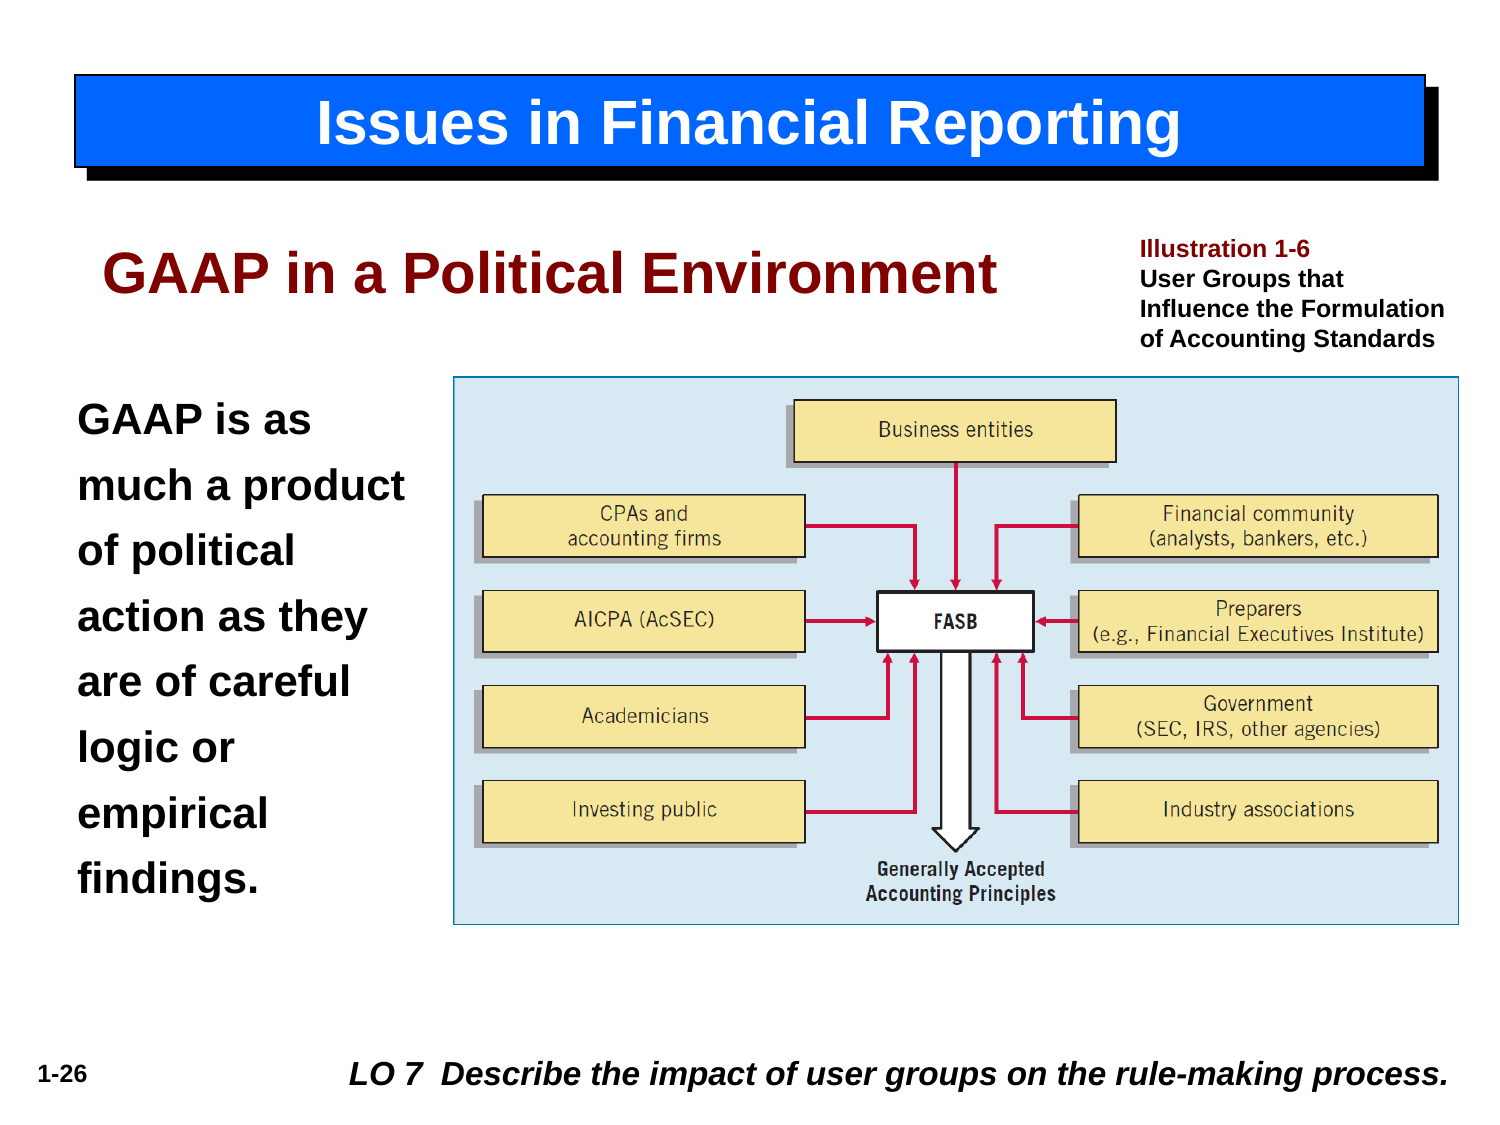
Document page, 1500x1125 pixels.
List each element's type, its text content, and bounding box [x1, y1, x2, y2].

text_box GAAP is as much a product of political action as they are of careful logic or empirical findings. [62, 370, 425, 910]
text_box GAAP in a Political Environment [87, 227, 1125, 313]
title Issues in Financial Reporting [75, 75, 1425, 167]
picture [449, 374, 1463, 929]
text_box LO 7 Describe the impact of user groups on the rule-making process. [187, 1044, 1475, 1100]
text_box Illustration 1-6 User Groups that Influence the Formulation of Accounting Standards [1125, 224, 1463, 360]
